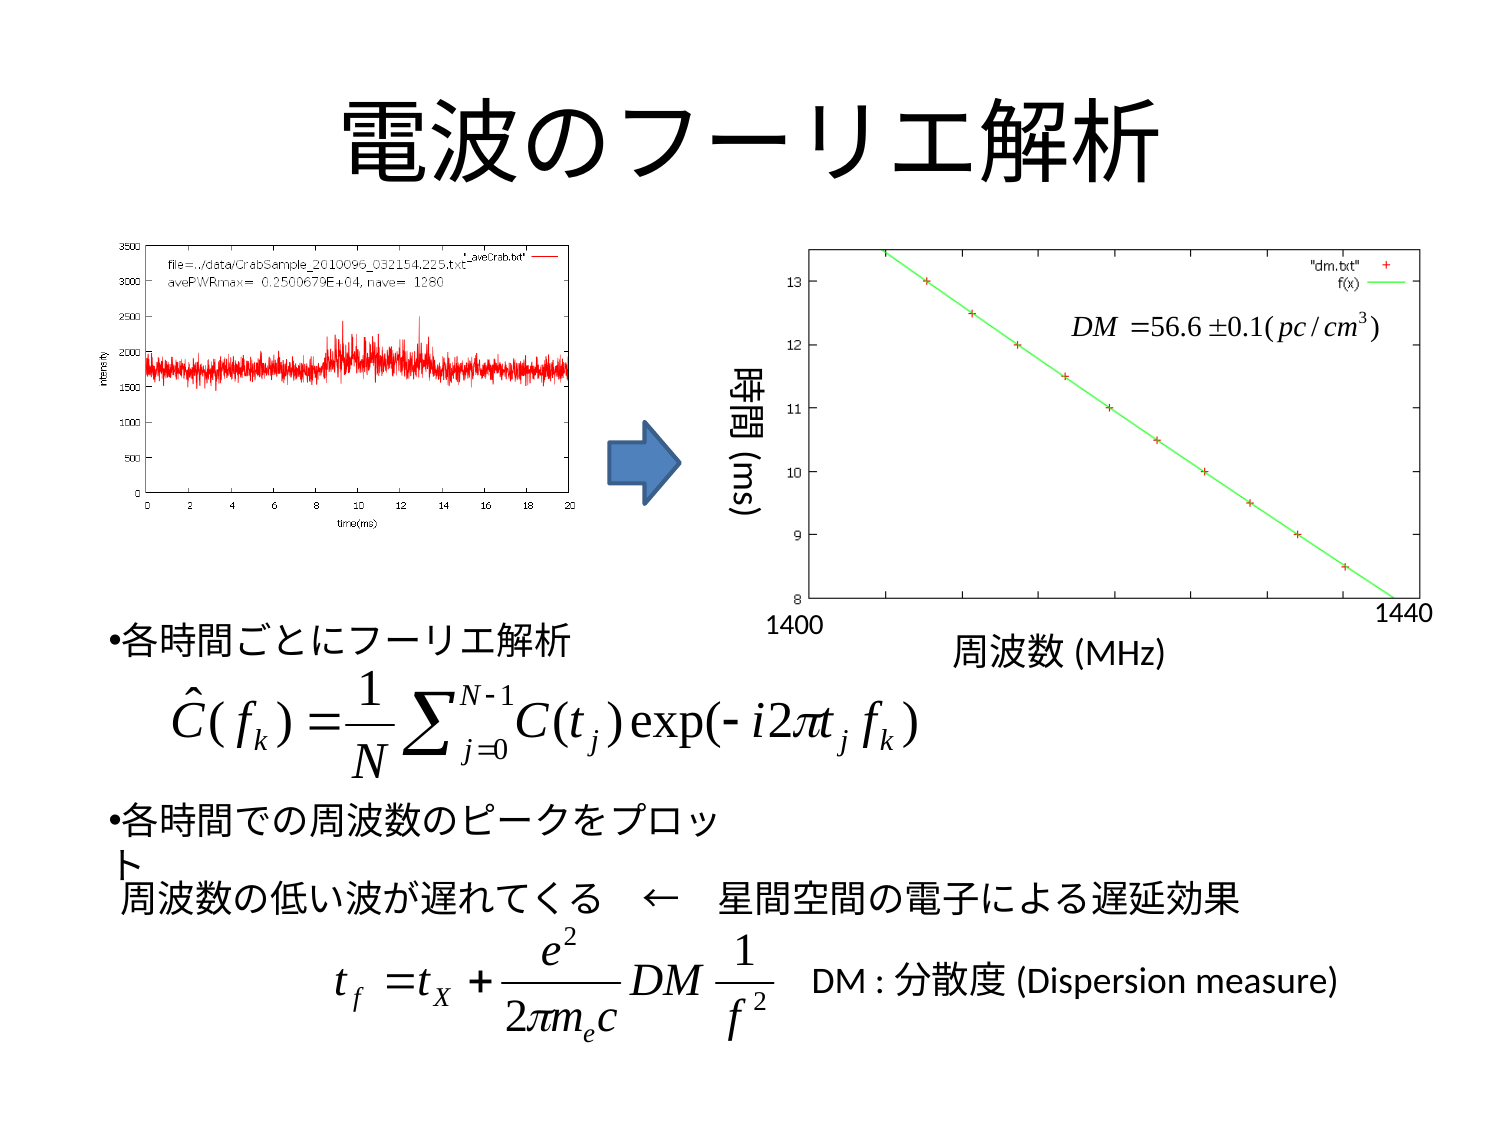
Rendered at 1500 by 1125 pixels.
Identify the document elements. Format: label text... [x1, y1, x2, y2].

picture [749, 234, 1442, 610]
text_box DM :分散度(Dispersion measure) [796, 949, 1360, 1009]
text_box 1440 [1359, 585, 1477, 636]
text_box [163, 655, 926, 790]
text_box 周波数(MHz) [937, 621, 1196, 681]
text_box 1400 [750, 618, 868, 648]
picture [93, 234, 584, 531]
text_box 時間(ms) [703, 351, 744, 575]
text_box [607, 419, 682, 506]
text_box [1066, 304, 1384, 349]
text_box 周波数の低い波が遅れてくる ← 星間空間の電子による遅延効果 [105, 867, 1301, 1062]
text_box 各時間ごとにフーリエ解析 各時間での周波数のピークをプロット [93, 609, 750, 895]
title 電波のフーリエ解析 [75, 45, 1425, 233]
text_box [327, 913, 784, 1053]
